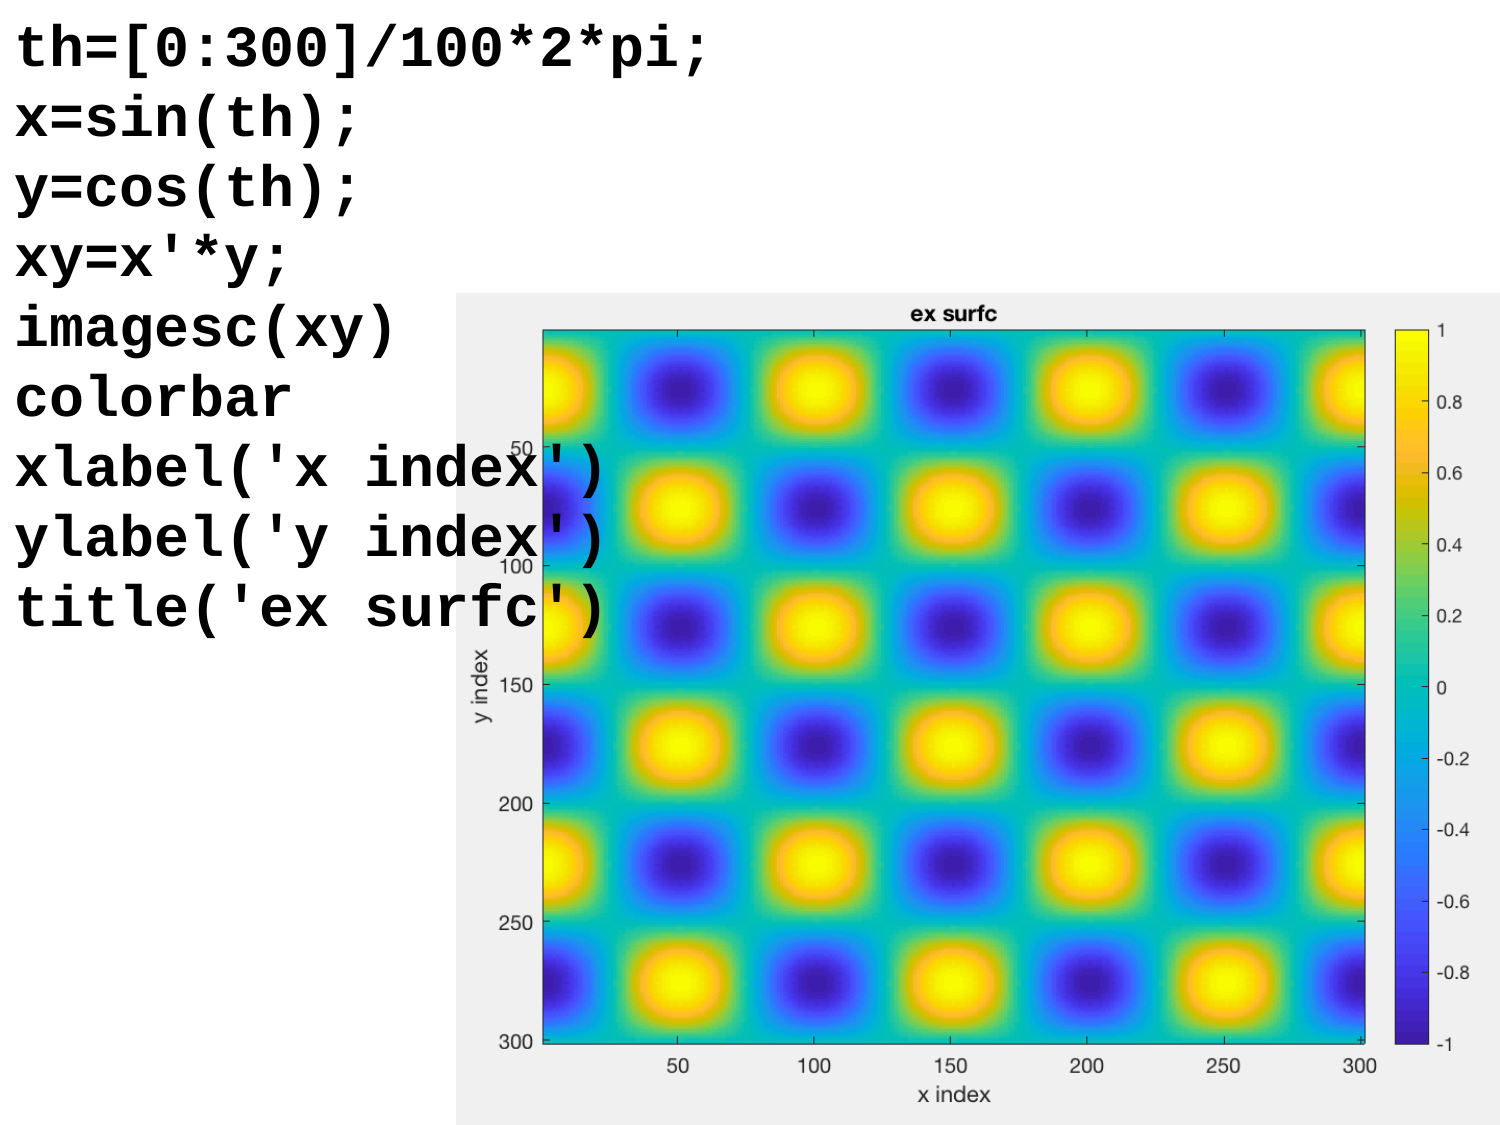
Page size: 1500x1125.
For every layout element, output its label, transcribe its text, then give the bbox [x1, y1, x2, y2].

picture [455, 293, 1500, 1125]
text_box th=[0:300]/100*2*pi; x=sin(th); y=cos(th); xy=x'*y; imagesc(xy) colorbar xlabel('x index') ylabel('y index') title('ex surfc') [0, 1, 750, 646]
